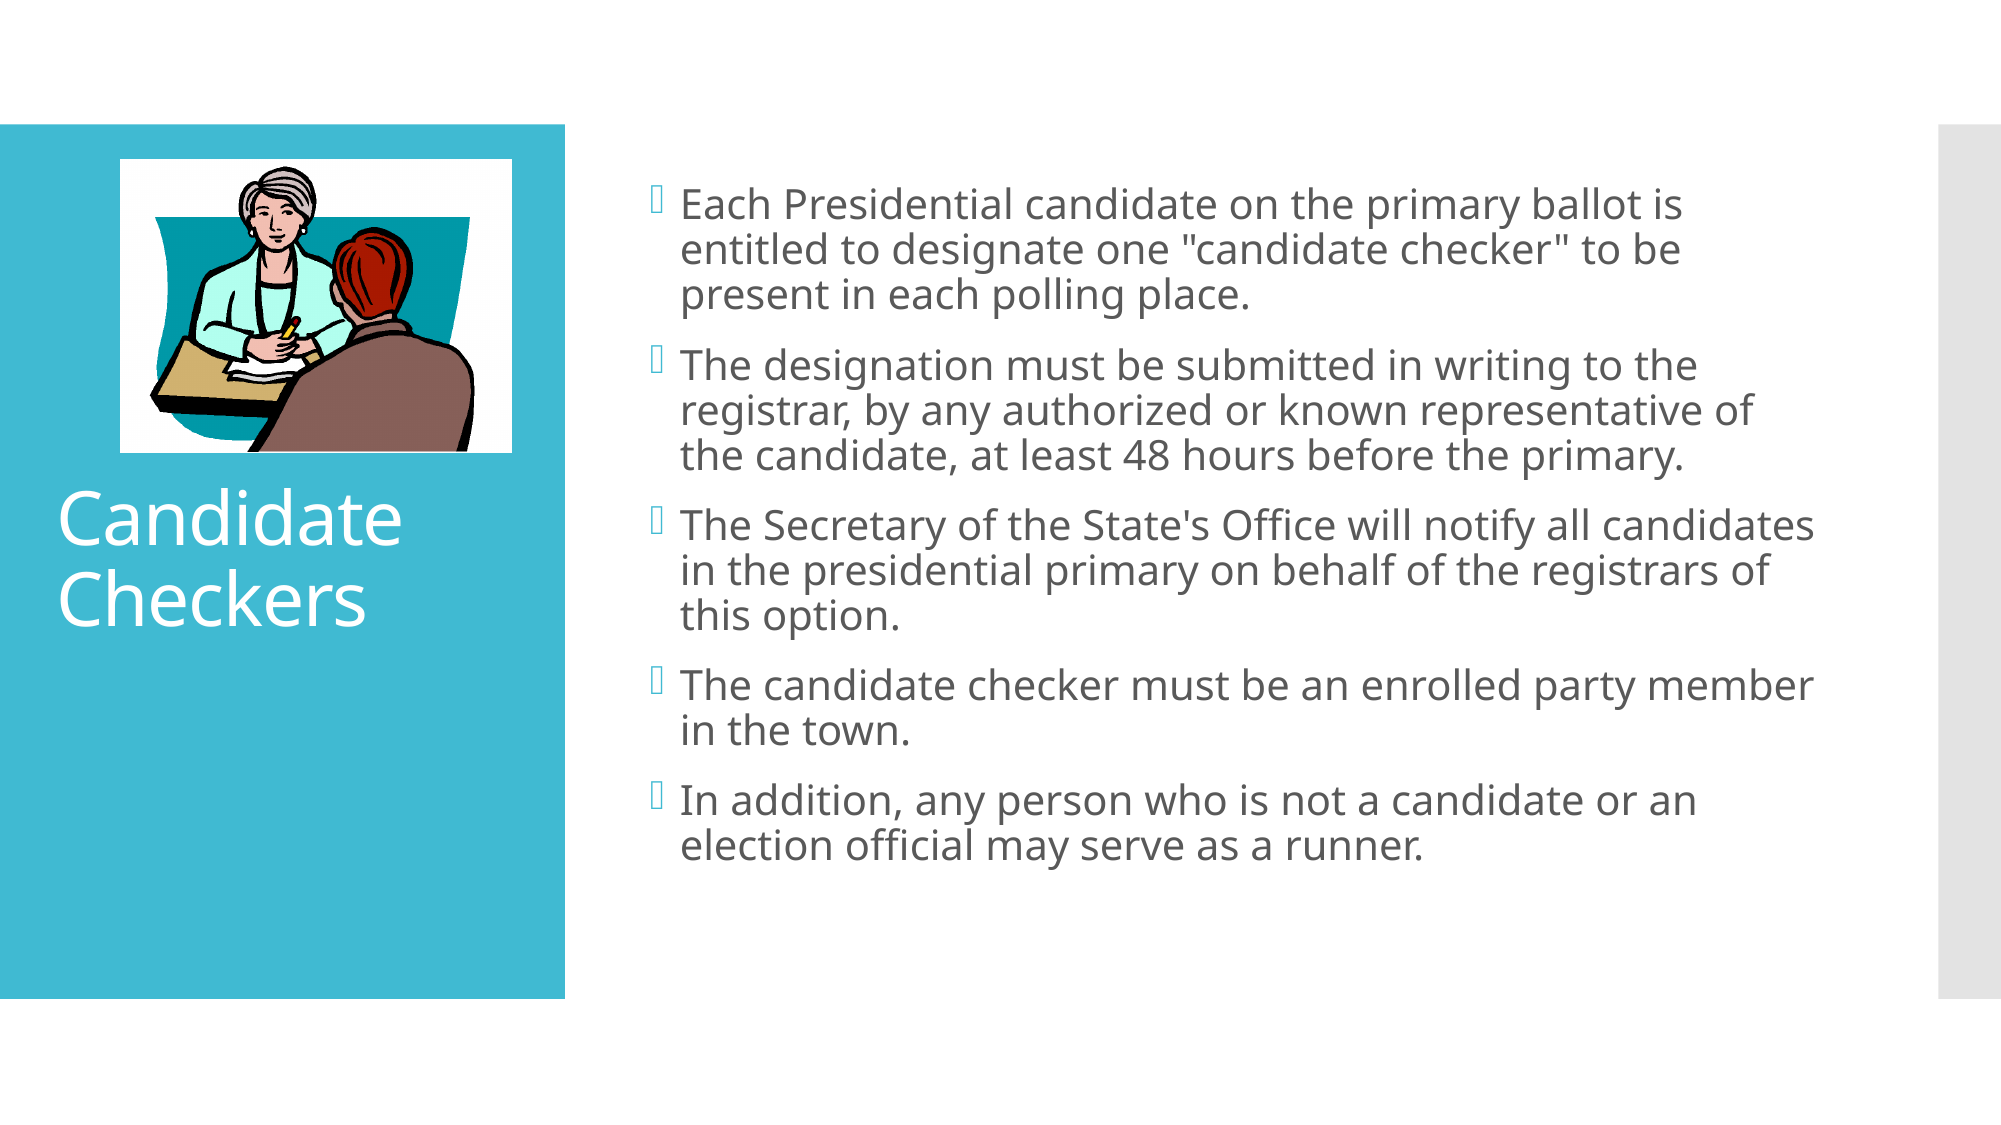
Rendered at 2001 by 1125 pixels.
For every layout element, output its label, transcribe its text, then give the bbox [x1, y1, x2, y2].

list Each Presidential candidate on the primary ballot is entitled to designate one "candidate checker" to be present in each polling place. The designation must be submitted in writing to the registrar, by any authorized or known representative of the candidate, at least 48 hours before the primary. The Secretary of the State's Office will notify all candidates in the presidential primary on behalf of the registrars of this option. The candidate checker must be an enrolled party member in the town. In addition, any person who is not a candidate or an election official may serve as a runner. [634, 141, 1835, 982]
picture [120, 158, 513, 453]
title Candidate Checkers [41, 184, 525, 940]
